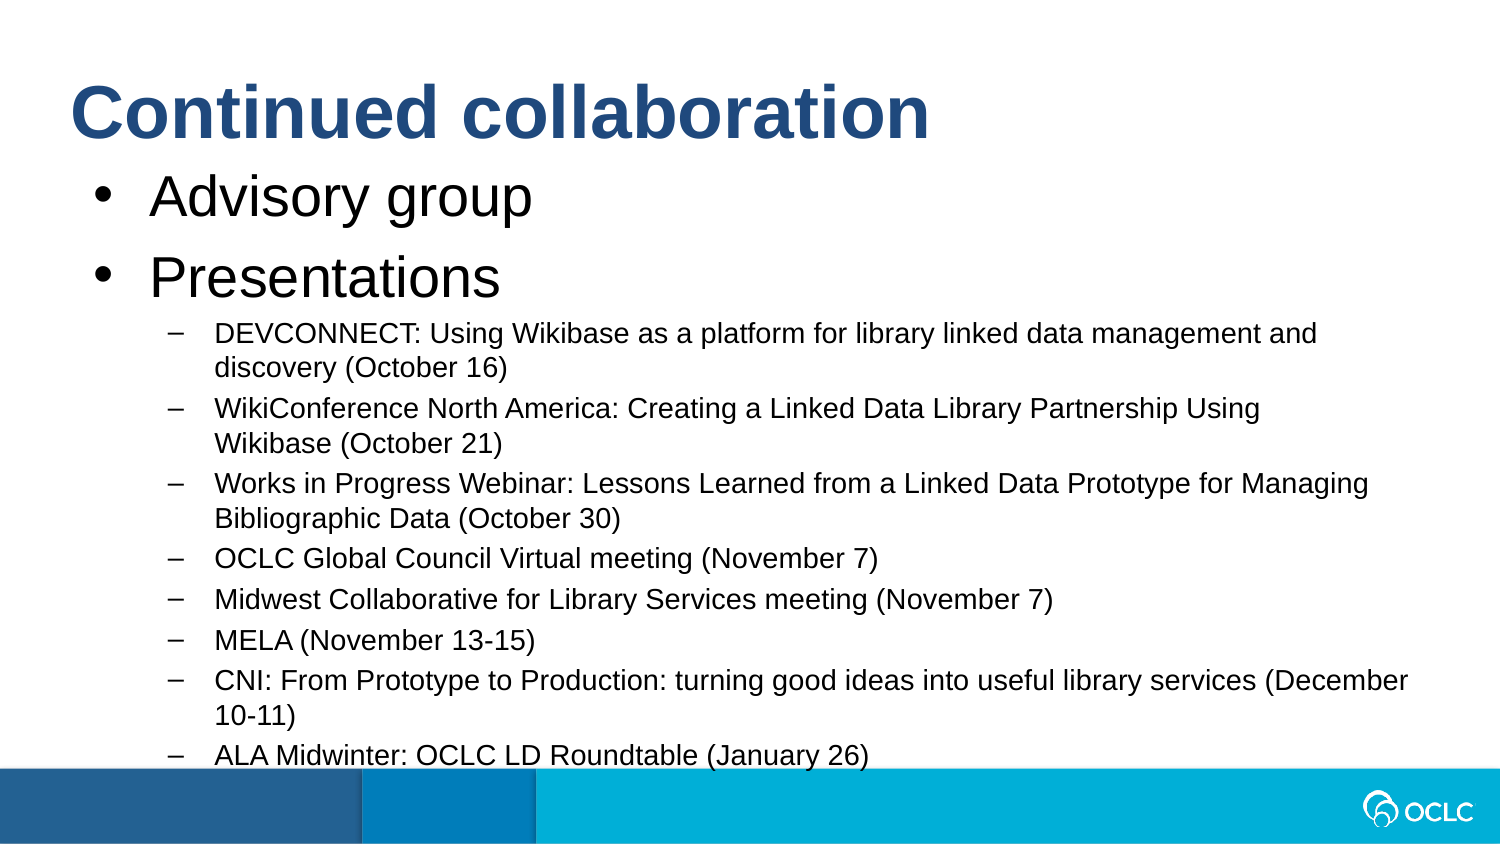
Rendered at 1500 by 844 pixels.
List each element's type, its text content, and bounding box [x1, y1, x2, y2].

list Continued collaboration [55, 56, 1441, 169]
list Advisory group Presentations DEVCONNECT: Using Wikibase as a platform for library linked data management and discovery (October 16) WikiConference North America: Creating a Linked Data Library Partnership Using Wikibase (October 21) Works in Progress Webinar: Lessons Learned from a Linked Data Prototype for Managing Bibliographic Data (October 30) OCLC Global Council Virtual meeting (November 7) Midwest Collaborative for Library Services meeting (November 7) MELA (November 13-15) CNI: From Prototype to Production: turning good ideas into useful library services (December 10-11) ALA Midwinter: OCLC LD Roundtable (January 26) [78, 151, 1441, 781]
